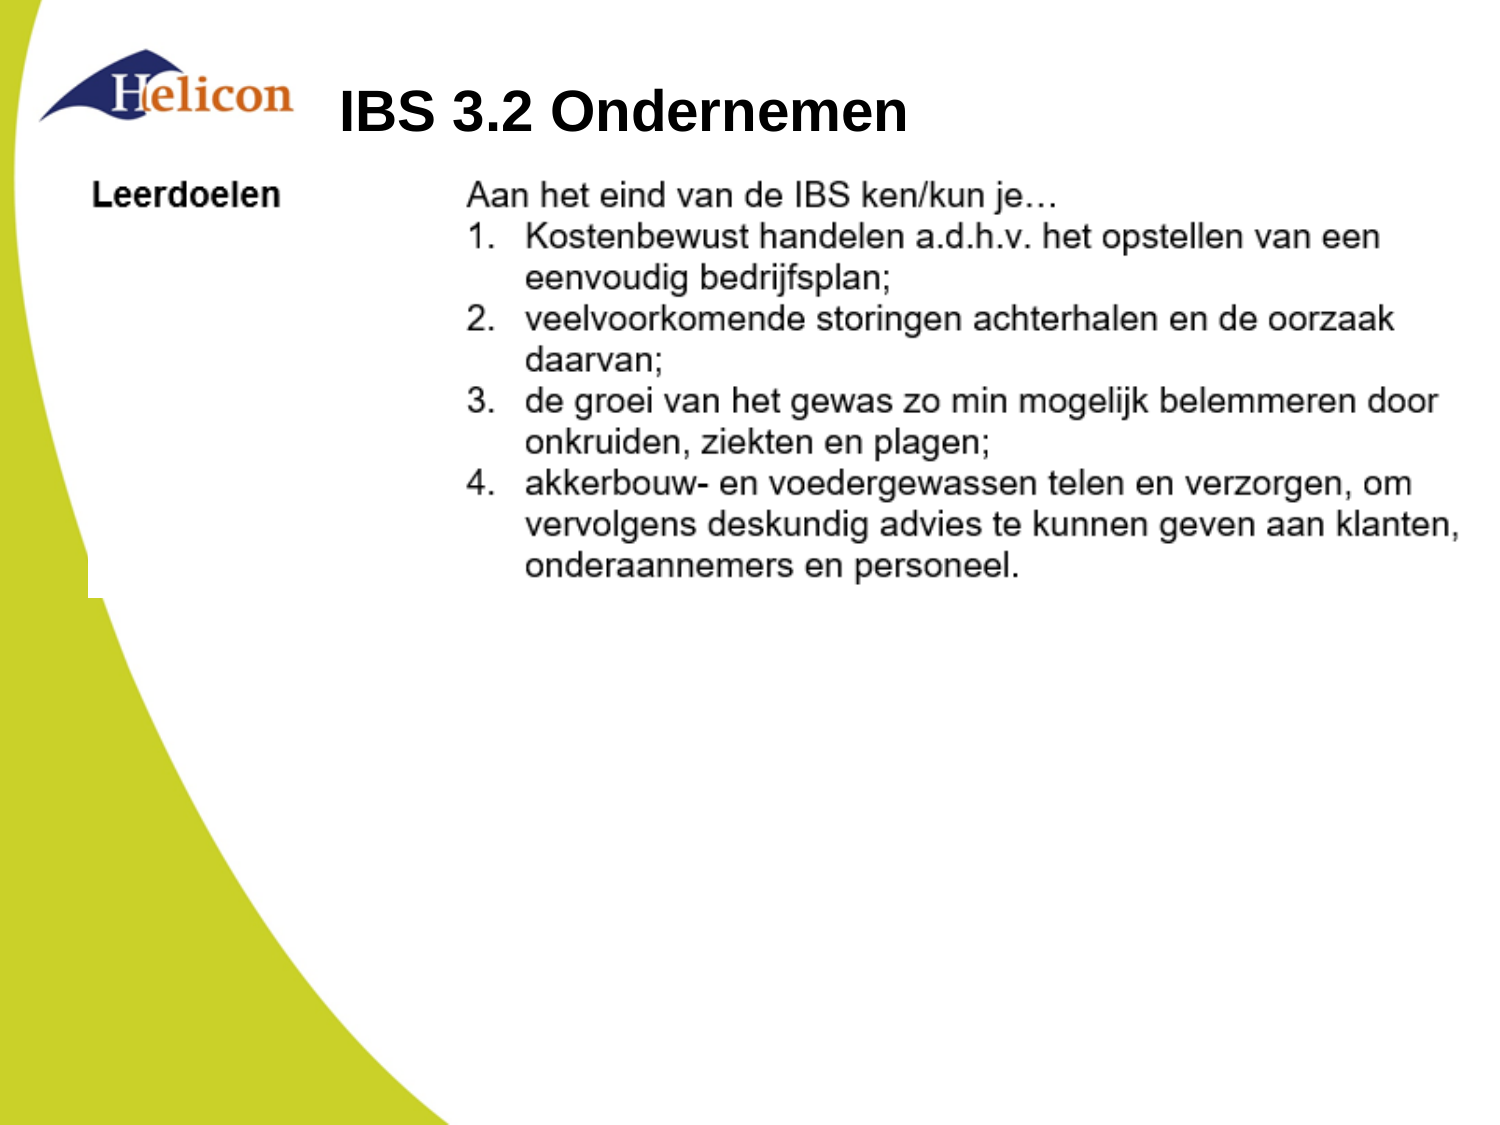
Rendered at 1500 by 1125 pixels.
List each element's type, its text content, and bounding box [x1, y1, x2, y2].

picture [0, 0, 1500, 1125]
title IBS 3.2 Ondernemen [324, 54, 1415, 161]
